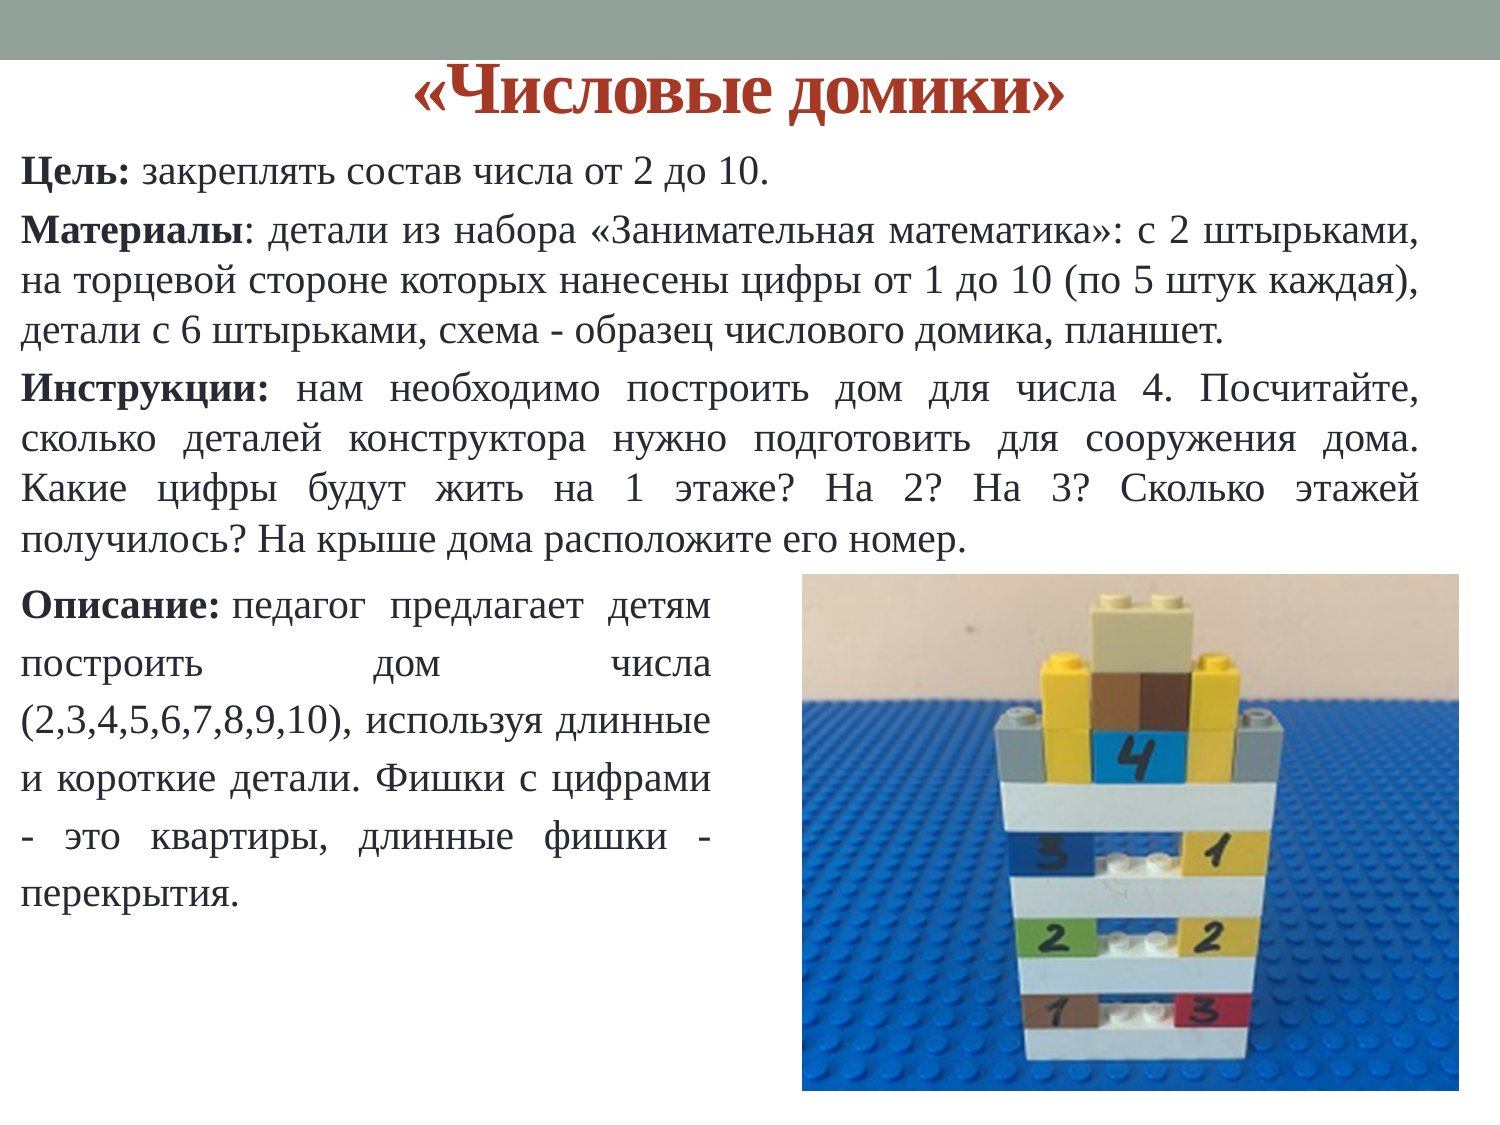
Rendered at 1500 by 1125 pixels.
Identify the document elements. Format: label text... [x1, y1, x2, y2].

text_box Описание: педагог предлагает детям построить дом числа (2,3,4,5,6,7,8,9,10), используя длинные и короткие детали. Фишки с цифрами - это квартиры, длинные фишки - перекрытия. [5, 562, 727, 1019]
title «Числовые домики» [64, 2, 1415, 135]
picture [802, 574, 1459, 1091]
list Цель: закреплять состав числа от 2 до 10. Материалы: детали из набора «Занимательная математика»: с 2 штырьками, на торцевой стороне которых нанесены цифры от 1 до 10 (по 5 штук каждая), детали с 6 штырьками, схема - образец числового домика, планшет. Инструкции: нам необходимо построить дом для числа 4. Посчитайте, сколько деталей конструктора нужно подготовить для сооружения дома. Какие цифры будут жить на 1 этаже? На 2? На 3? Сколько этажей получилось? На крыше дома расположите его номер. [5, 135, 1436, 668]
